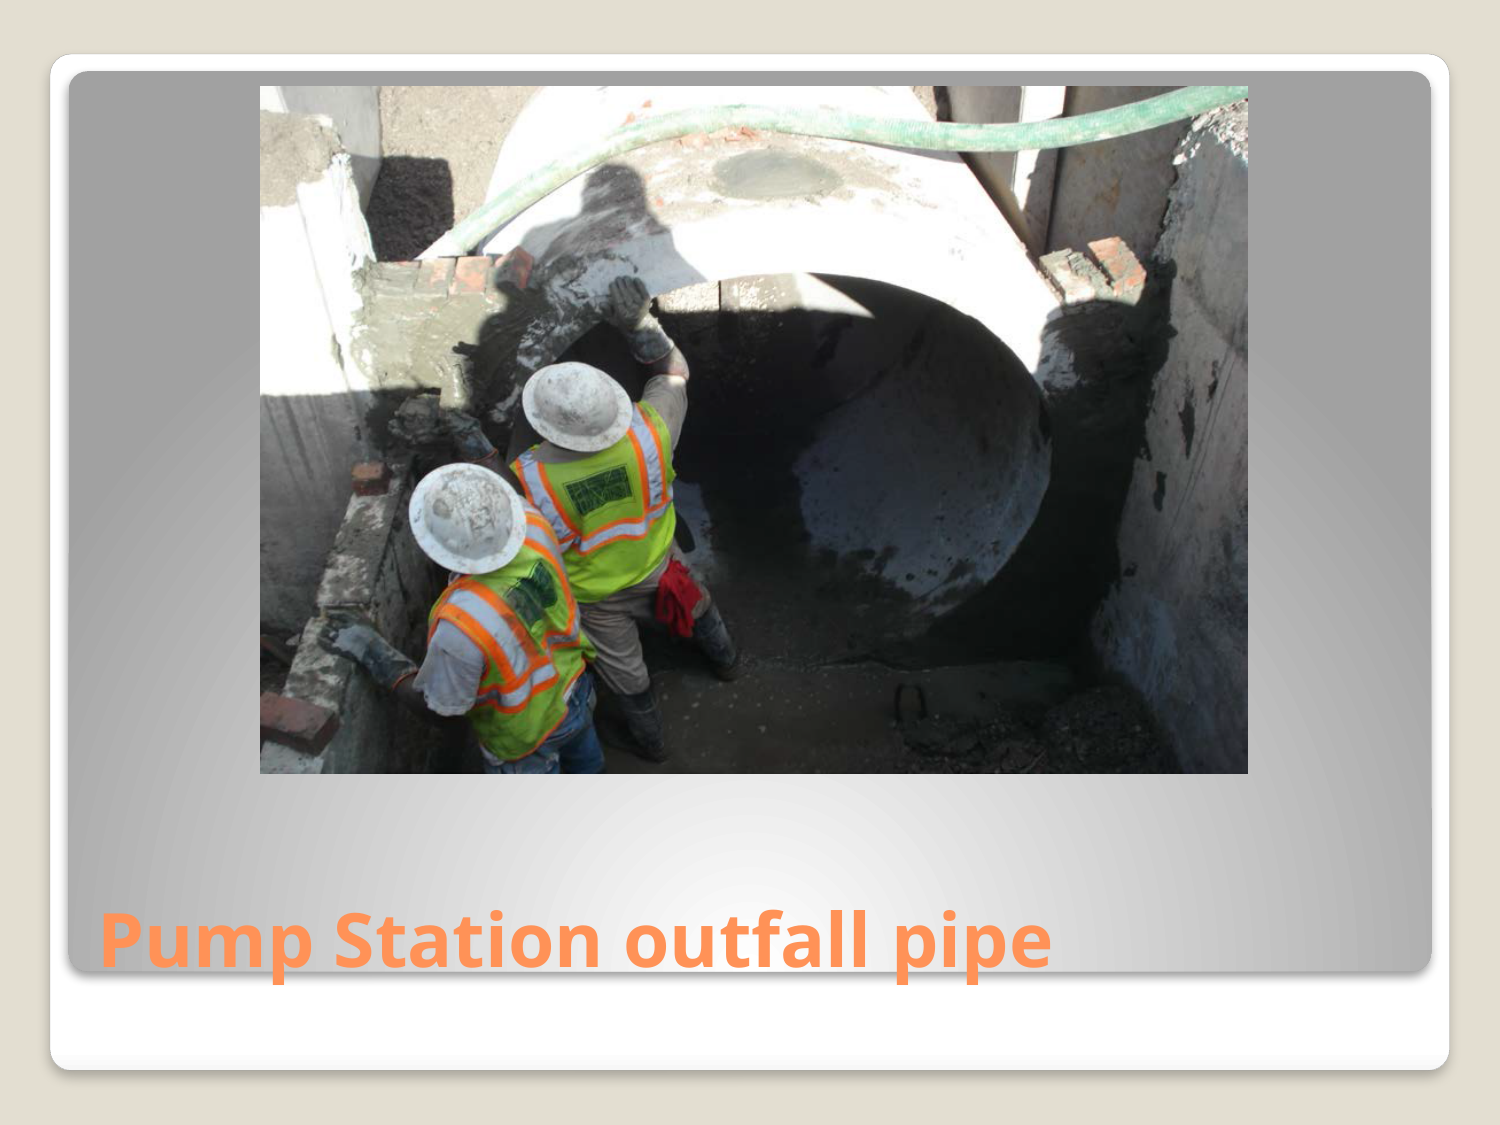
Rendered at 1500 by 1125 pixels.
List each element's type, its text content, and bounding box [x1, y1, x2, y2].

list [259, 86, 1248, 775]
title Pump Station outfall pipe [82, 817, 1425, 990]
